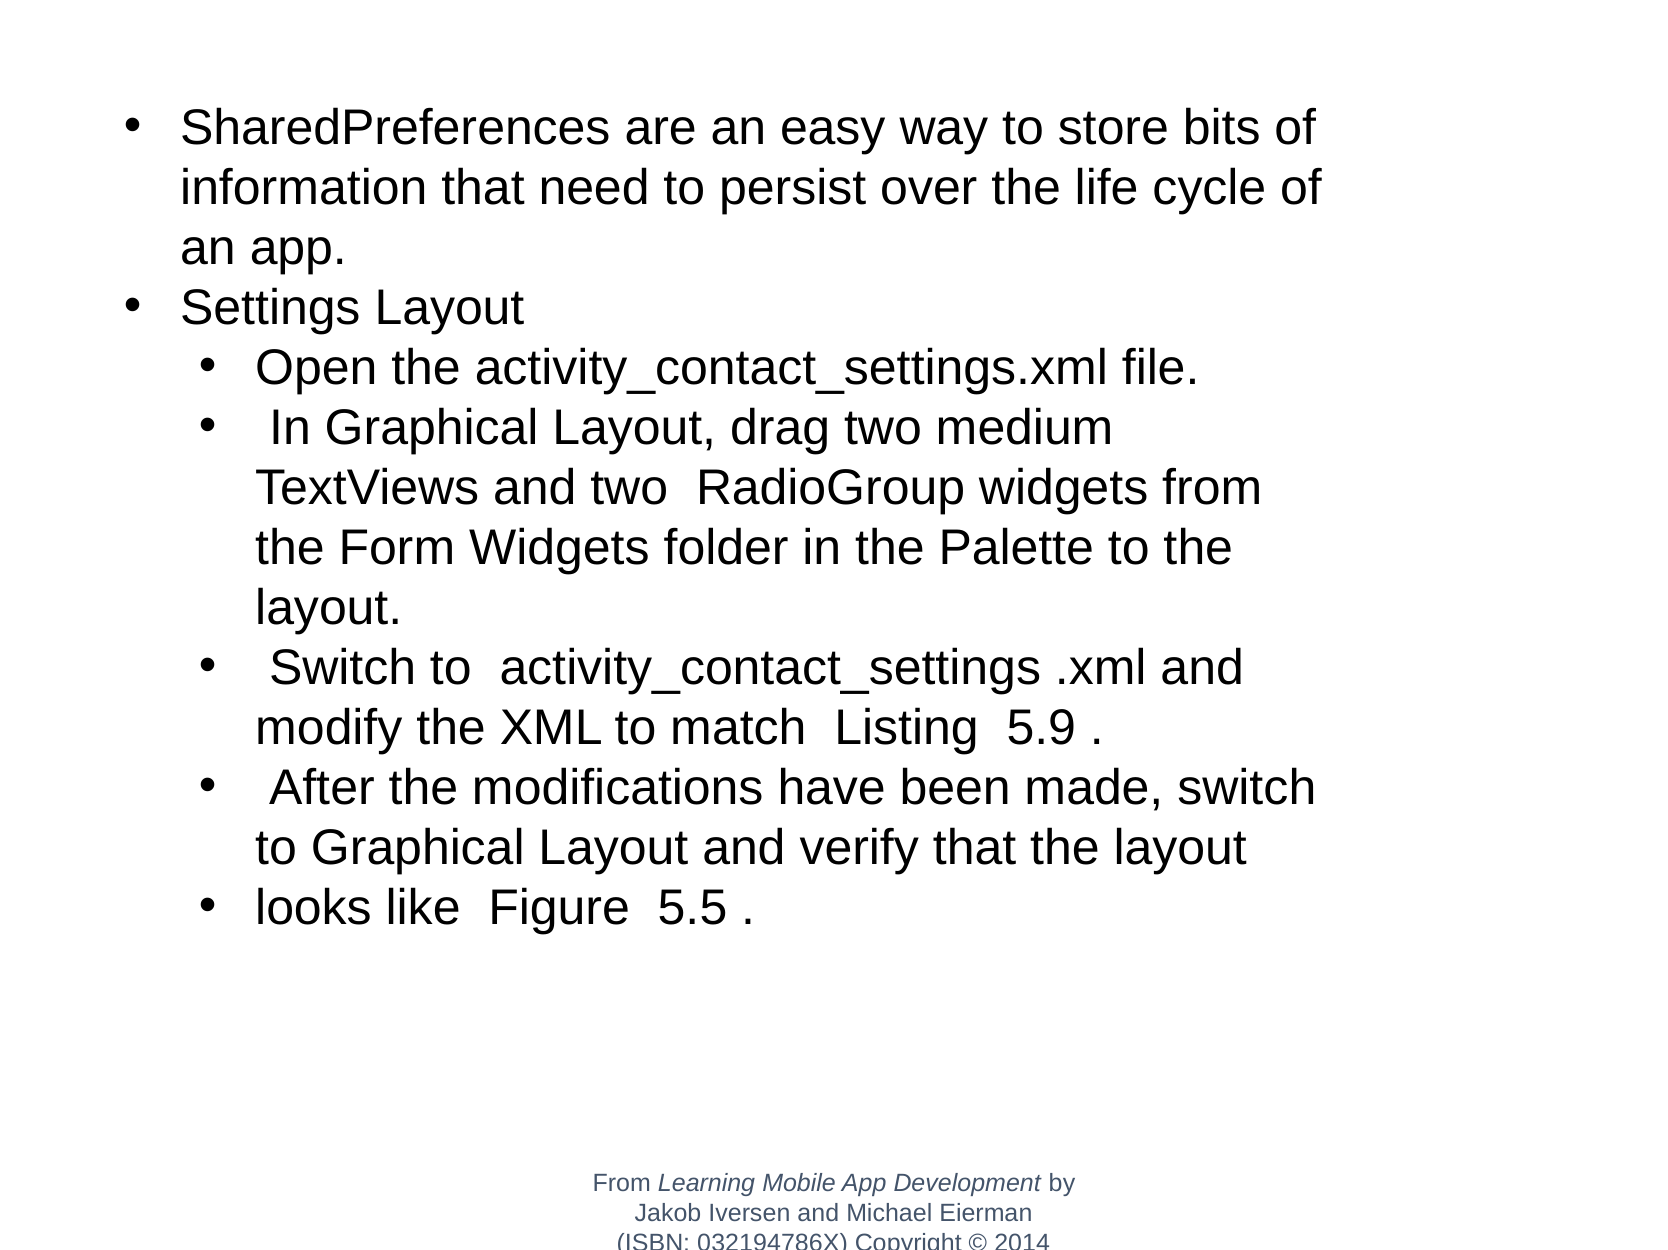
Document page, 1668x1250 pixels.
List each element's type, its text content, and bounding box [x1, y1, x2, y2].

text_box SharedPreferences are an easy way to store bits of information that need to persist over the life cycle of an app. Settings Layout Open the activity_contact_settings.xml file. In Graphical Layout, drag two medium TextViews and two RadioGroup widgets from the Form Widgets folder in the Palette to the layout. Switch to activity_contact_settings .xml and modify the XML to match Listing 5.9 . After the modifications have been made, switch to Graphical Layout and verify that the layout looks like Figure 5.5 . [108, 87, 1359, 951]
footer From Learning Mobile App Development by Jakob Iversen and Michael Eierman (ISBN: 032194786X) Copyright © 2014 Pearson Education, Inc. All rights reserved. [552, 1158, 1116, 1225]
